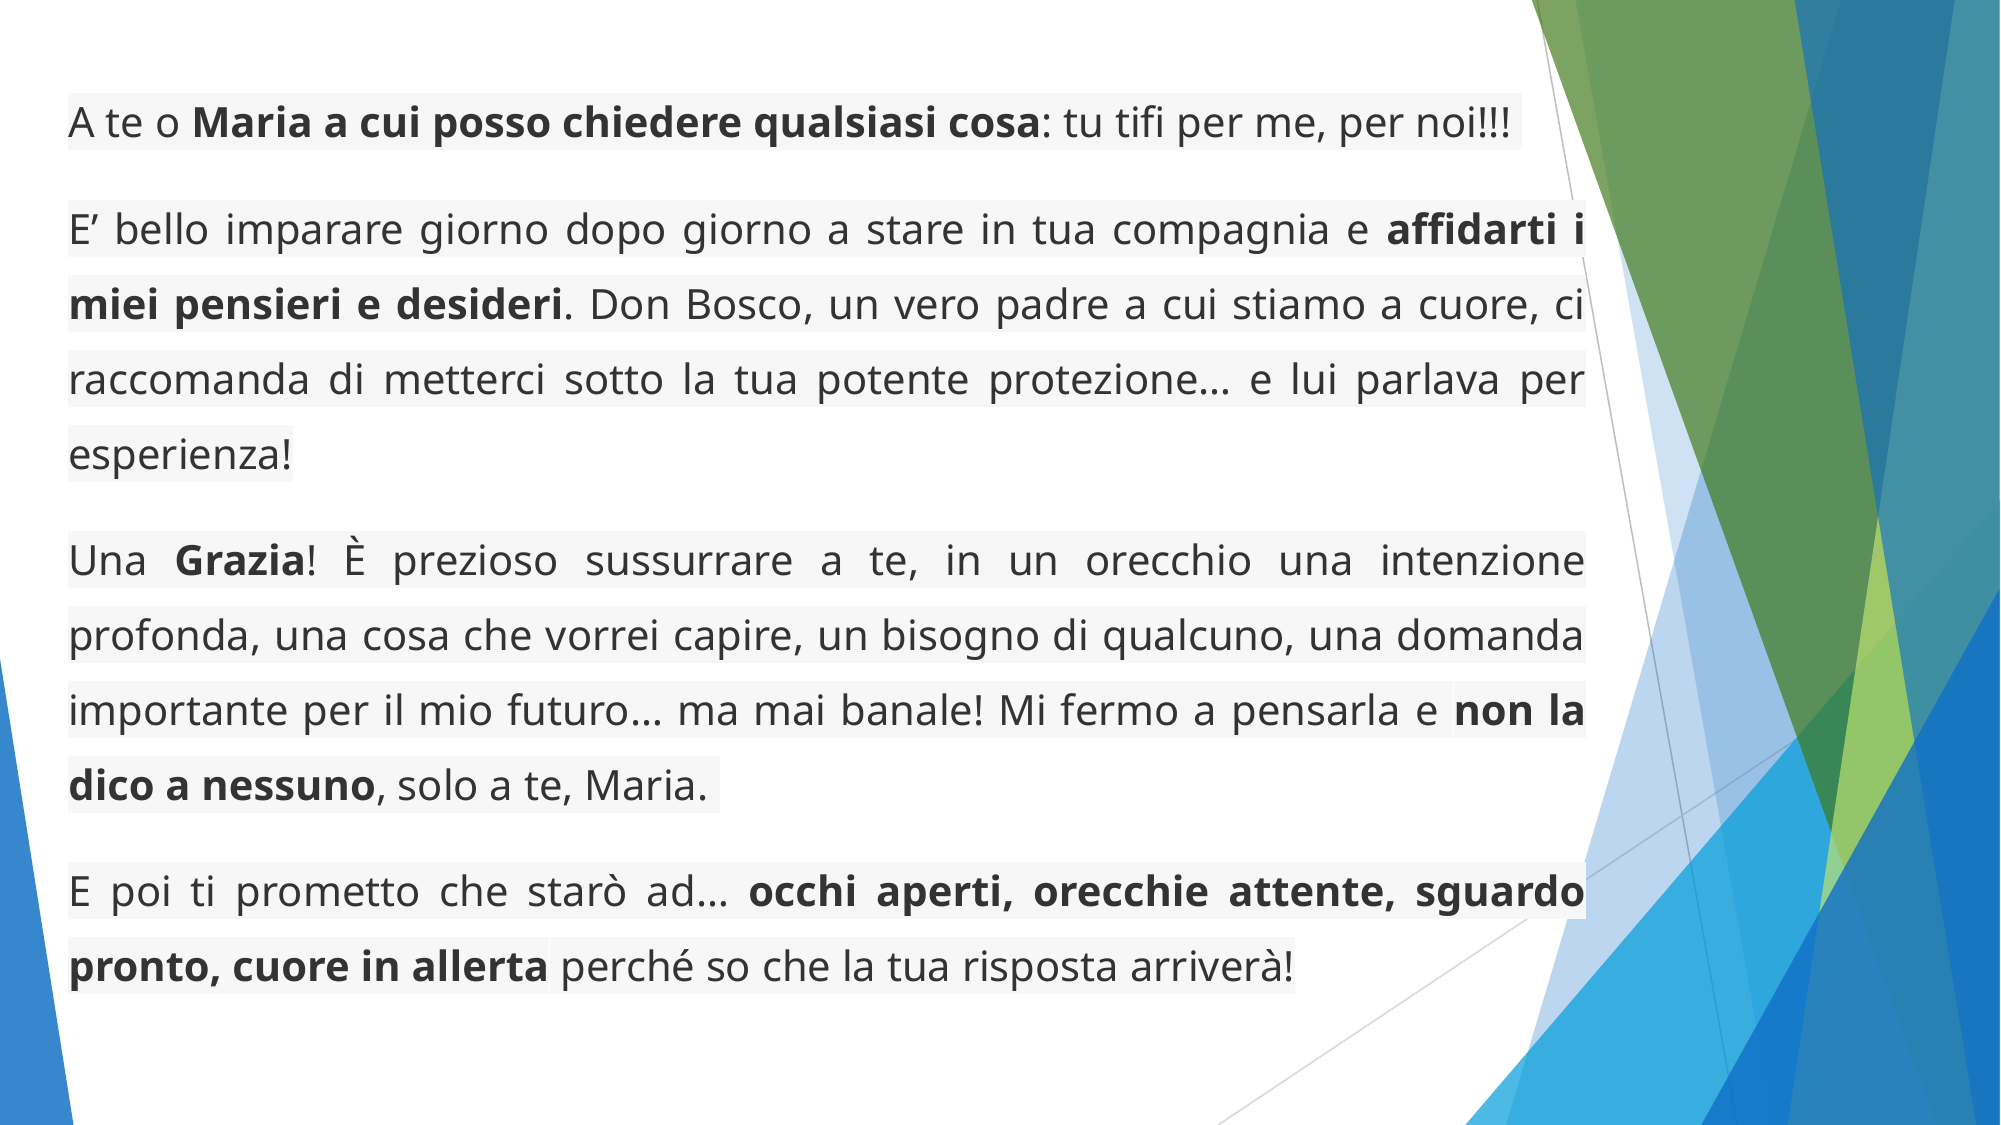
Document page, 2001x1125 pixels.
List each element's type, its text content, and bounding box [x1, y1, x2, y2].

list A te o Maria a cui posso chiedere qualsiasi cosa: tu tifi per me, per noi!!! E’ bello imparare giorno dopo giorno a stare in tua compagnia e affidarti i miei pensieri e desideri. Don Bosco, un vero padre a cui stiamo a cuore, ci raccomanda di metterci sotto la tua potente protezione… e lui parlava per esperienza! Una Grazia! È prezioso sussurrare a te, in un orecchio una intenzione profonda, una cosa che vorrei capire, un bisogno di qualcuno, una domanda importante per il mio futuro… ma mai banale! Mi fermo a pensarla e non la dico a nessuno, solo a te, Maria. E poi ti prometto che starò ad… occhi aperti, orecchie attente, sguardo pronto, cuore in allerta perché so che la tua risposta arriverà! [53, 0, 1602, 1125]
